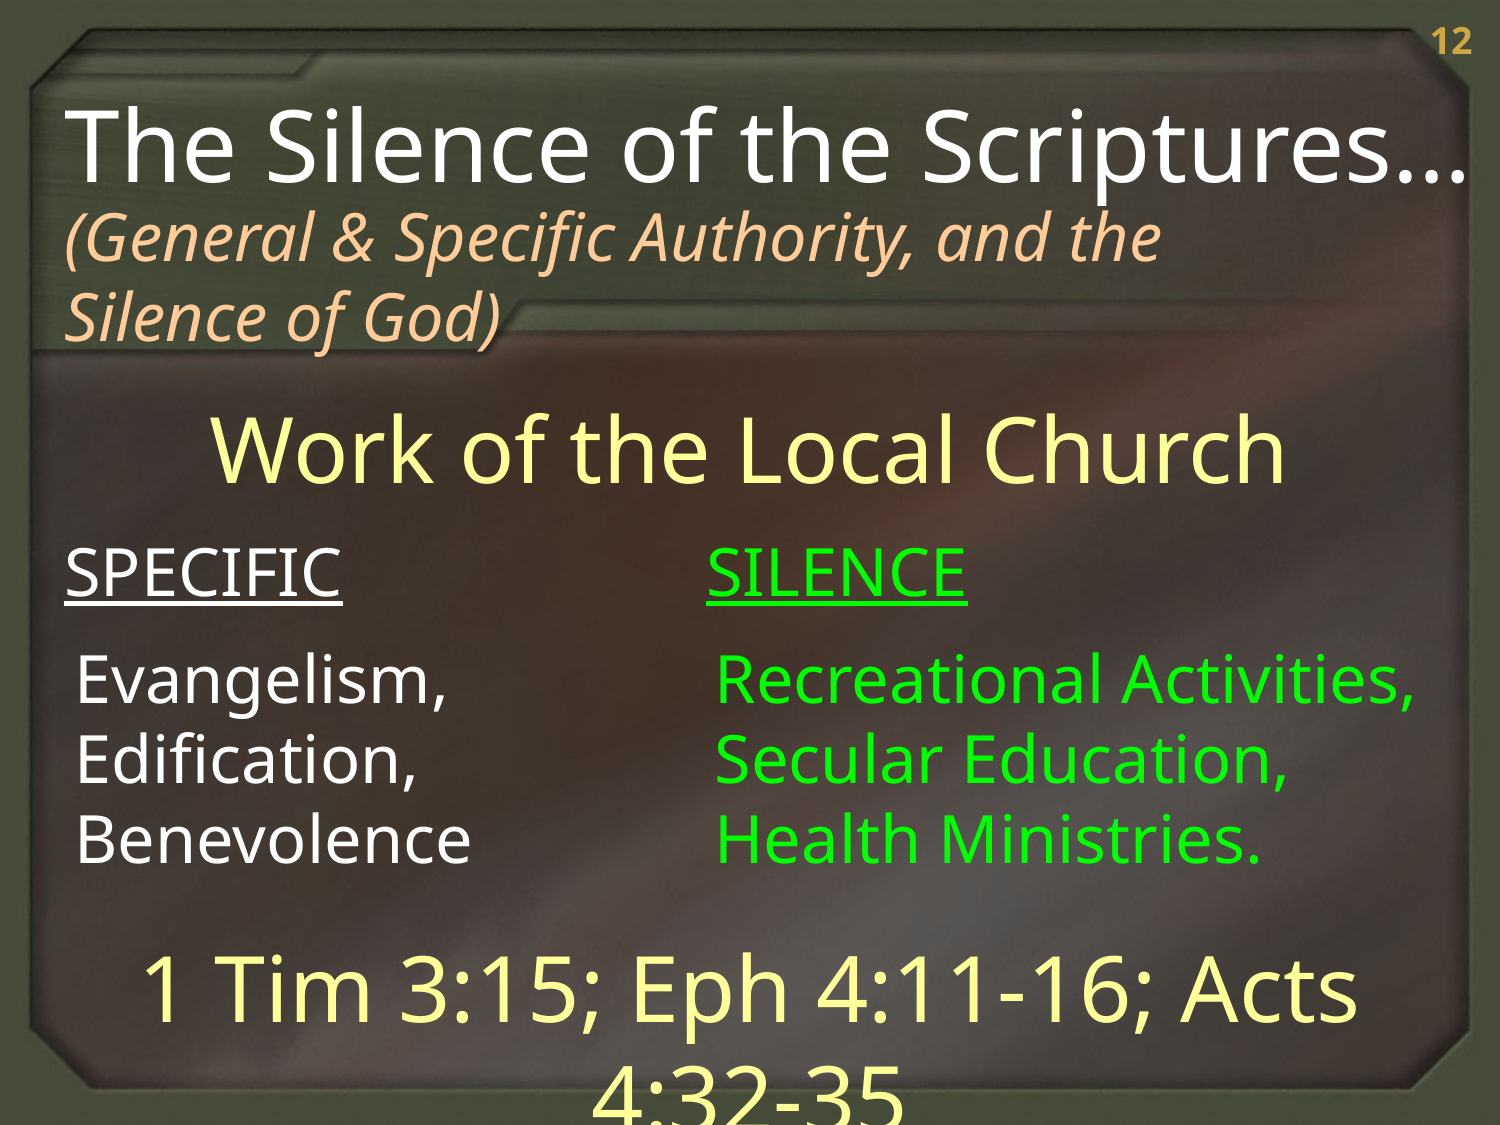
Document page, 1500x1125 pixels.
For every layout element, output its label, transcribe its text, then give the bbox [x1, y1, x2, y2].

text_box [59, 522, 588, 888]
slide_number 12 [1137, 9, 1488, 75]
text_box (General & Specific Authority, and the Silence of God) [49, 187, 1338, 363]
text_box Work of the Local Church [194, 384, 1305, 509]
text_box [699, 522, 1500, 888]
text_box 1 Tim 3:15; Eph 4:11-16; Acts 4:32-35 [15, 923, 1485, 1125]
picture [0, 0, 1500, 1125]
text_box The Silence of the Scriptures… [49, 75, 1500, 210]
